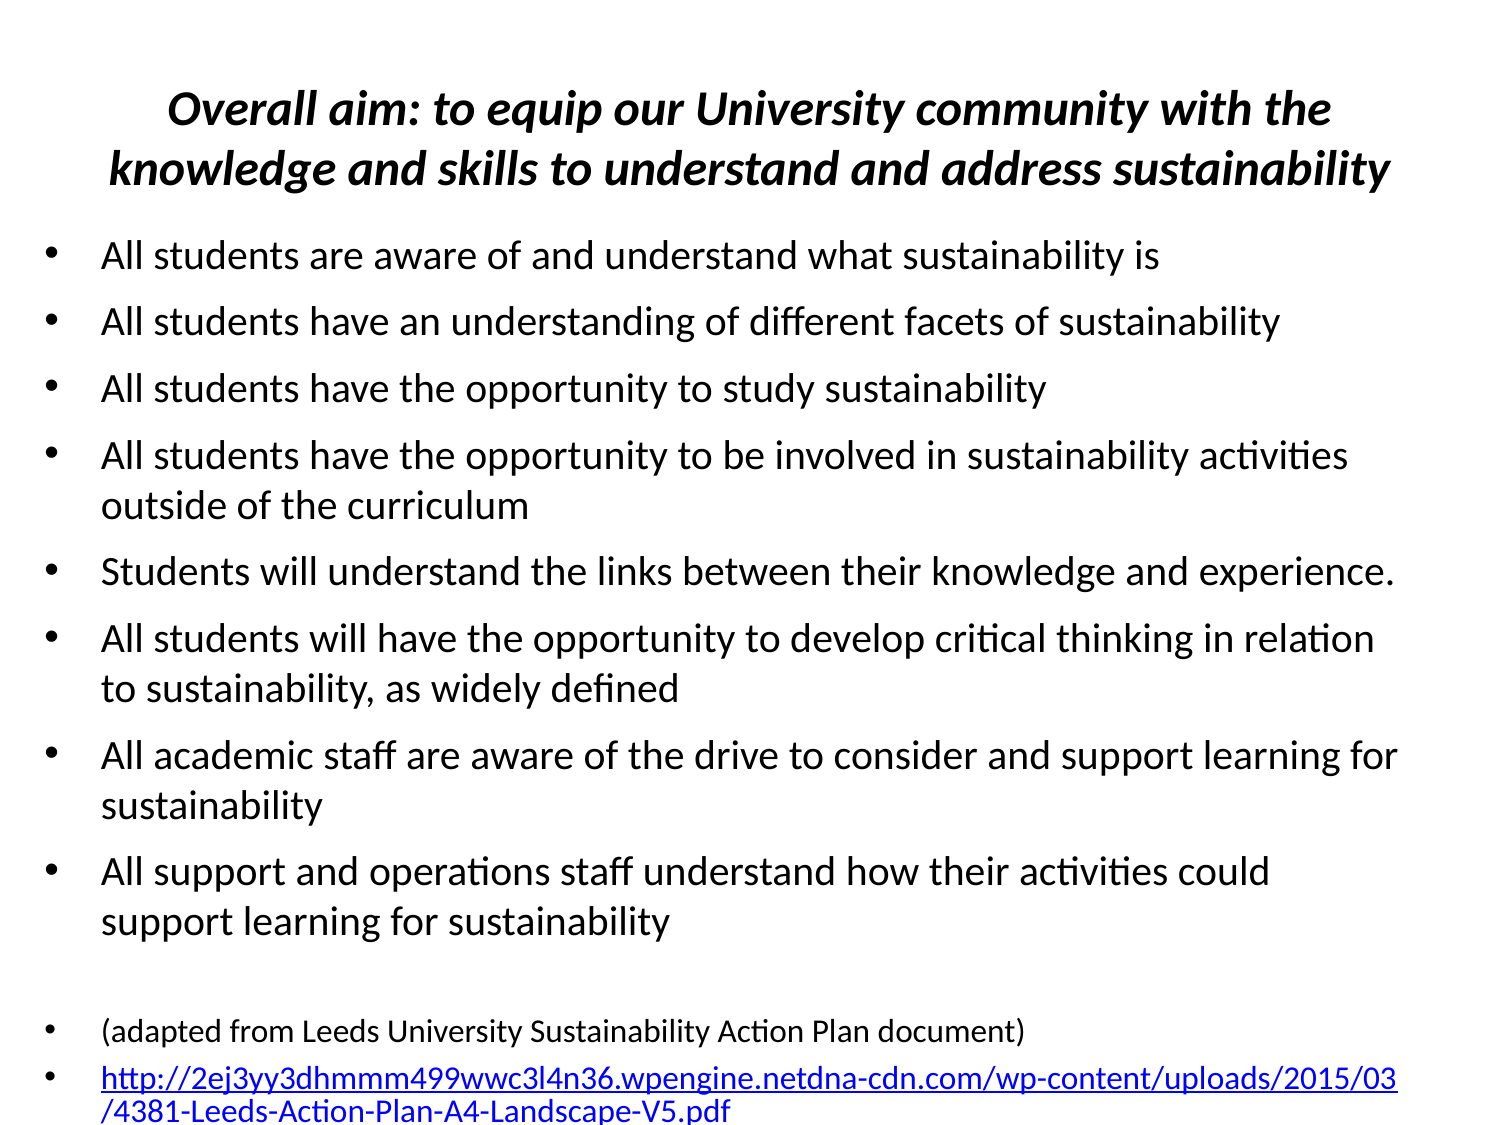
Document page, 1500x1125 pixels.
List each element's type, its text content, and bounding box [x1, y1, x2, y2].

list All students are aware of and understand what sustainability is All students have an understanding of different facets of sustainability All students have the opportunity to study sustainability All students have the opportunity to be involved in sustainability activities outside of the curriculum Students will understand the links between their knowledge and experience. All students will have the opportunity to develop critical thinking in relation to sustainability, as widely defined All academic staff are aware of the drive to consider and support learning for sustainability All support and operations staff understand how their activities could support learning for sustainability (adapted from Leeds University Sustainability Action Plan document) http://2ej3yy3dhmmm499wwc3l4n36.wpengine.netdna-cdn.com/wp-content/uploads/2015/03/4381-Leeds-Action-Plan-A4-Landscape-V5.pdf [29, 219, 1425, 988]
title Overall aim: to equip our University community with the knowledge and skills to understand and address sustainability [75, 71, 1425, 219]
